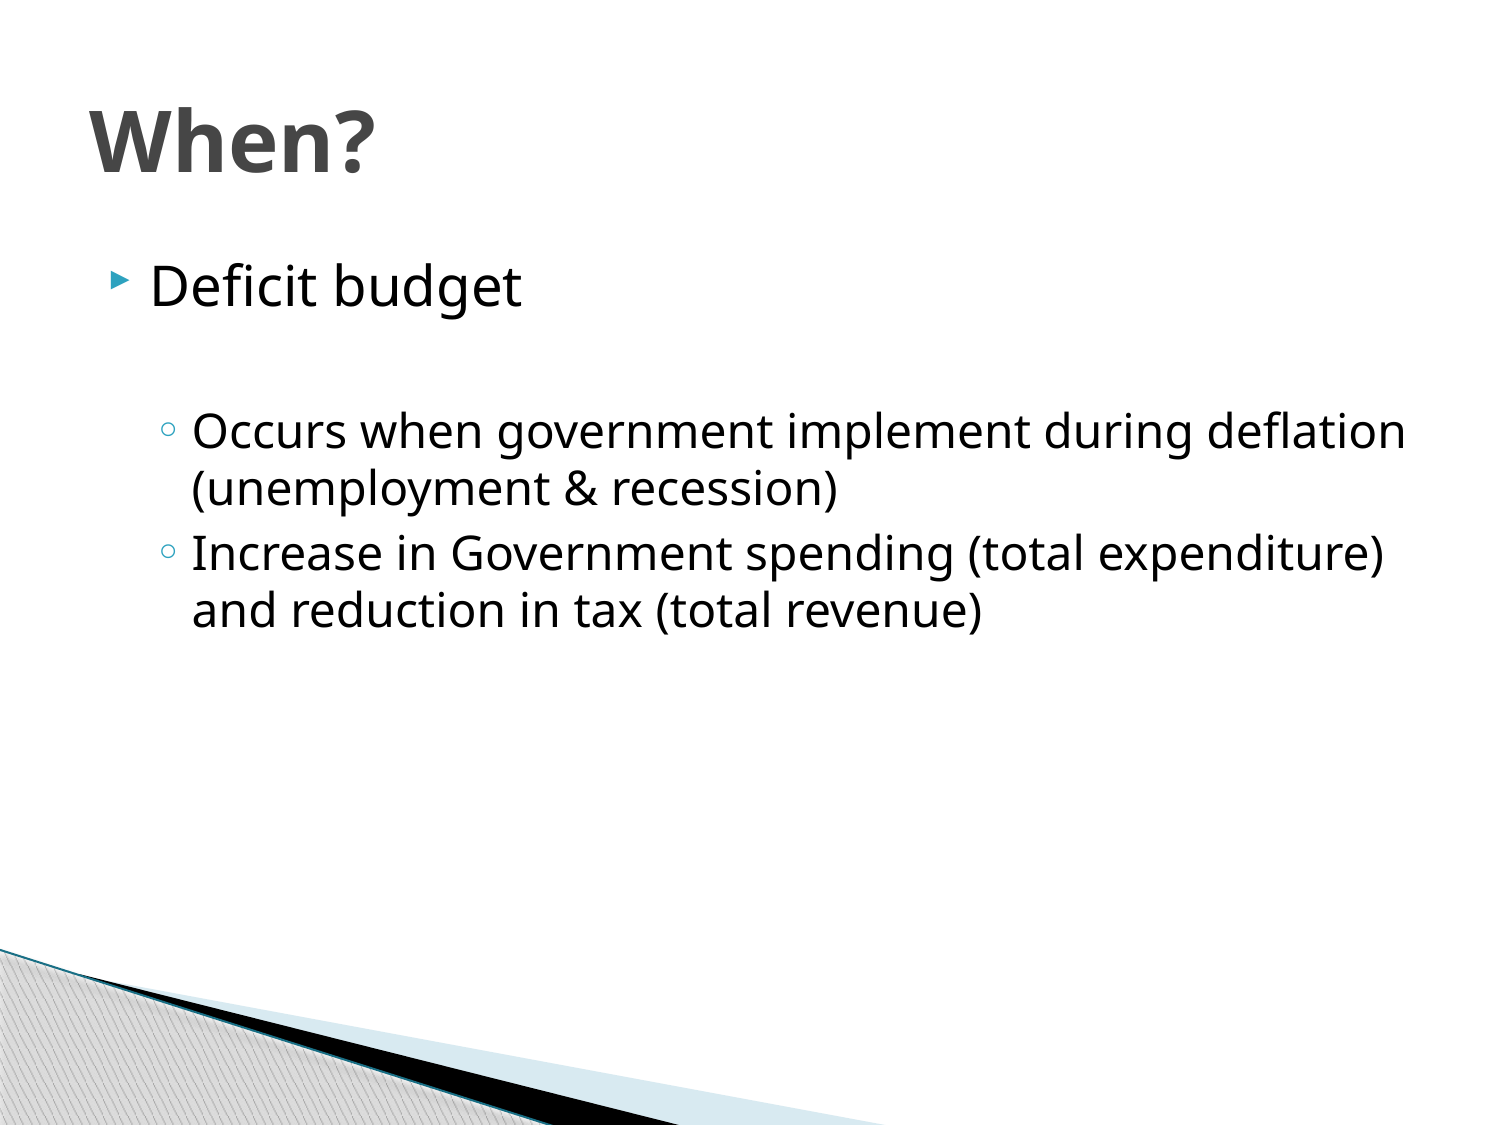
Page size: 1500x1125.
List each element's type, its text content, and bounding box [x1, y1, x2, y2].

list Deficit budget Occurs when government implement during deflation (unemployment & recession) Increase in Government spending (total expenditure) and reduction in tax (total revenue) [75, 243, 1425, 986]
title When? [75, 45, 1425, 233]
